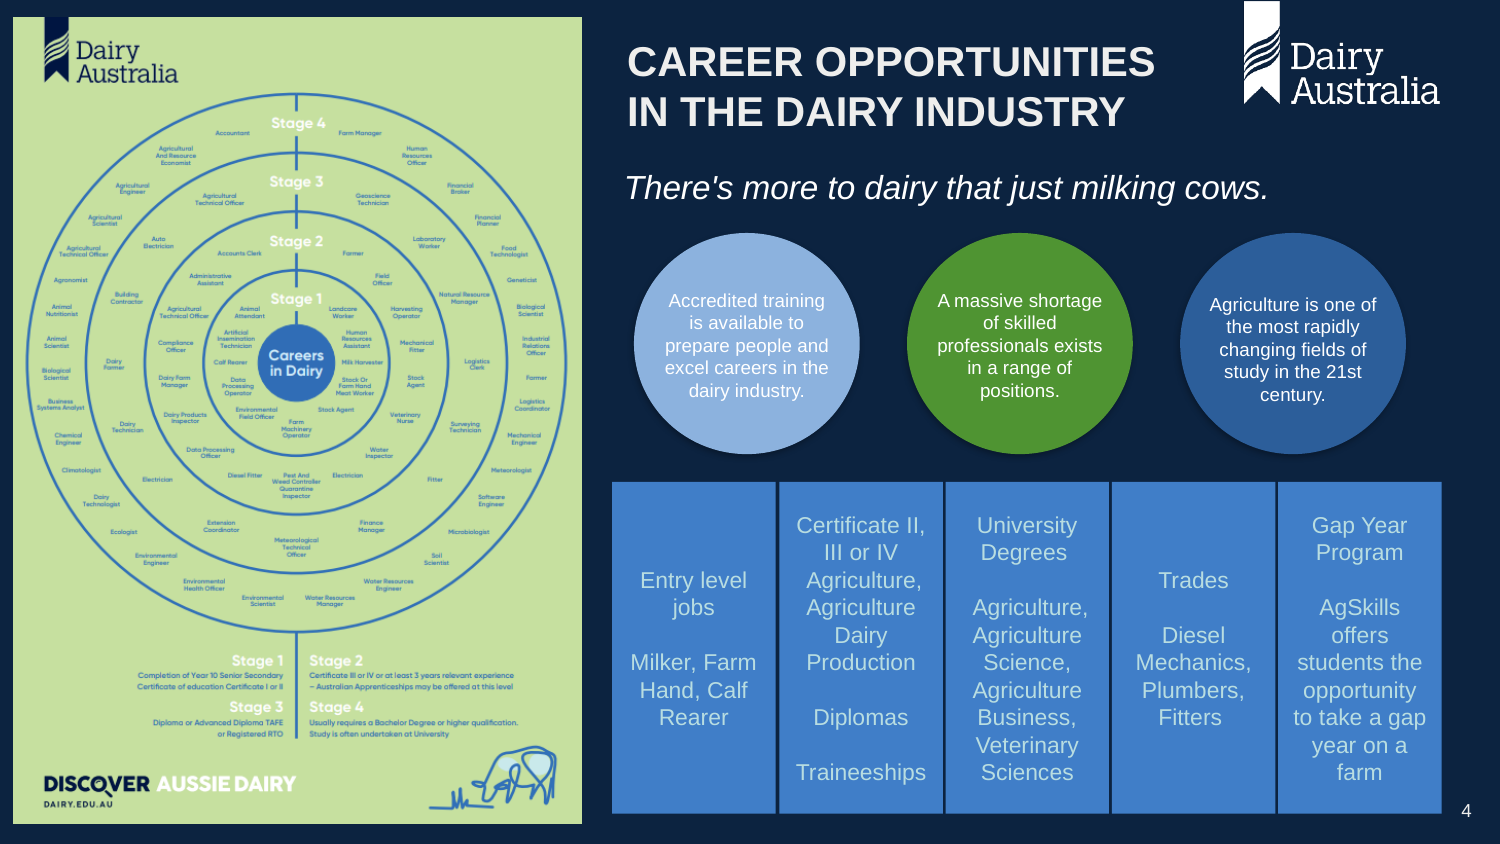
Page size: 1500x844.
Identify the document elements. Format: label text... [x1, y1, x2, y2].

title Career opportunities in the dairy industry [612, 4, 1209, 155]
picture [1208, 0, 1475, 139]
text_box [1179, 232, 1407, 455]
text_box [906, 232, 1134, 455]
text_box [611, 481, 1442, 814]
picture [13, 17, 582, 825]
text_box There's more to dairy that just milking cows. [612, 160, 1441, 212]
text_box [633, 232, 860, 455]
slide_number 4 [1368, 791, 1487, 837]
